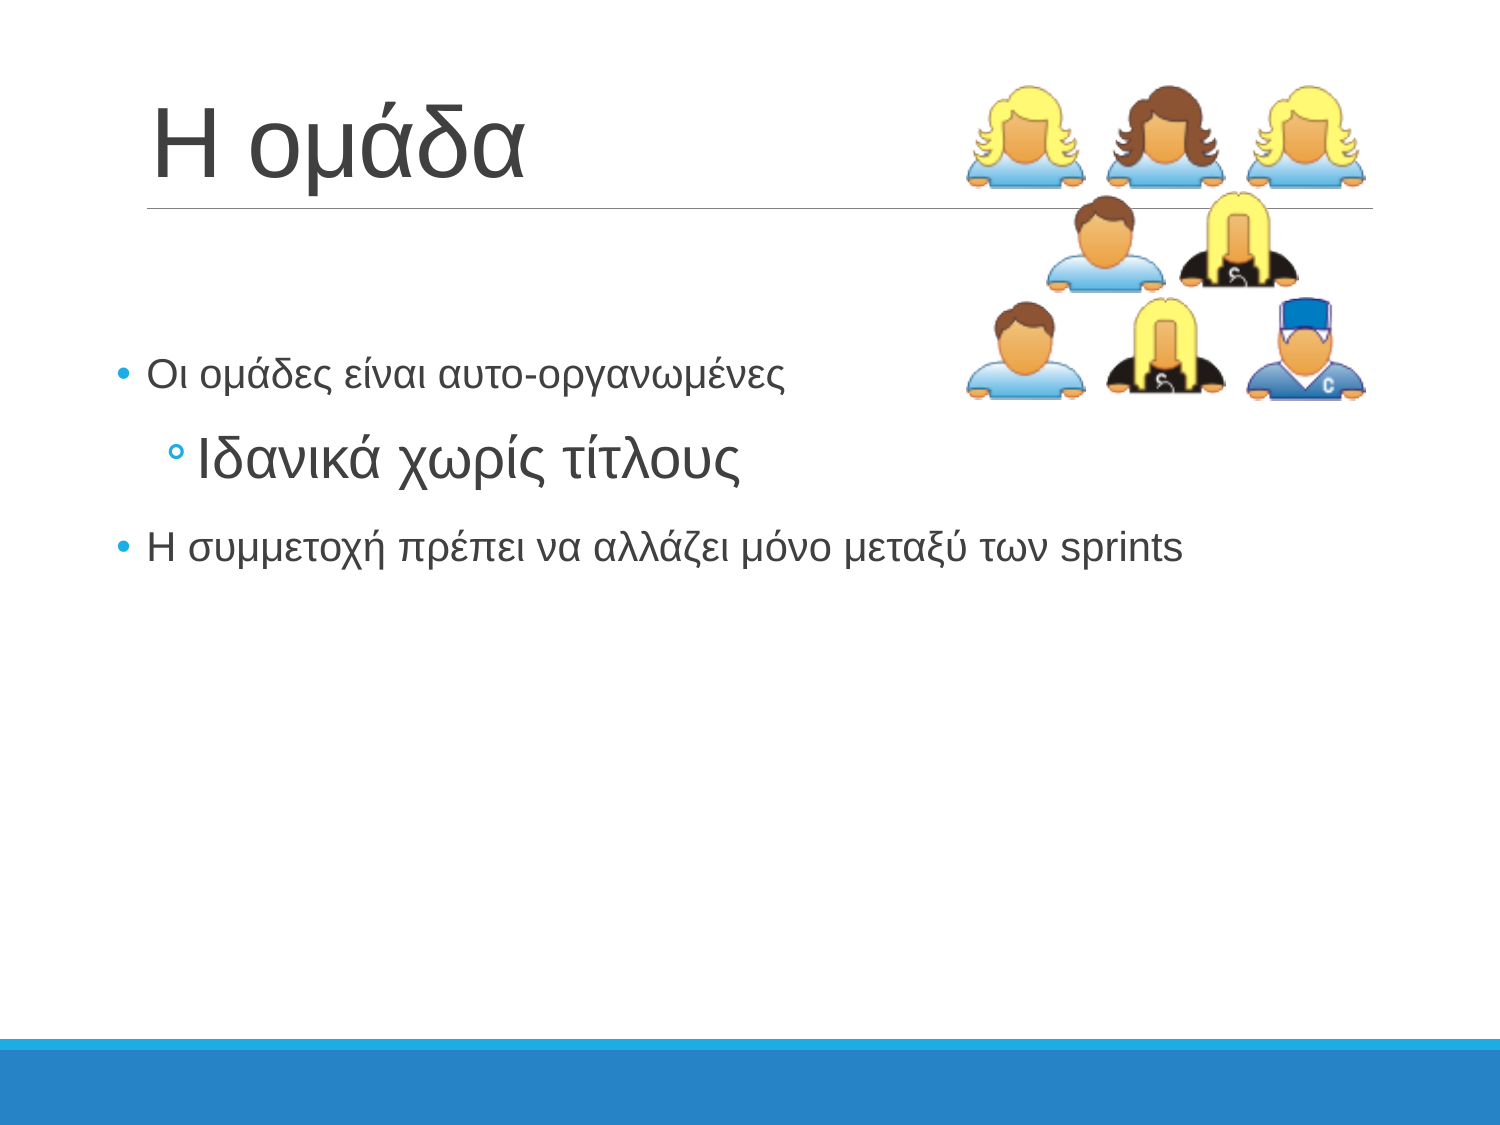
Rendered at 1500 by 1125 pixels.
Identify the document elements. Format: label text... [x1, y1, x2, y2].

title Η ομάδα [135, 16, 1373, 206]
list Οι ομάδες είναι αυτο-οργανωμένες Ιδανικά χωρίς τίτλους Η συμμετοχή πρέπει να αλλάζει μόνο μεταξύ των sprints [43, 236, 1470, 987]
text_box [966, 84, 1367, 402]
